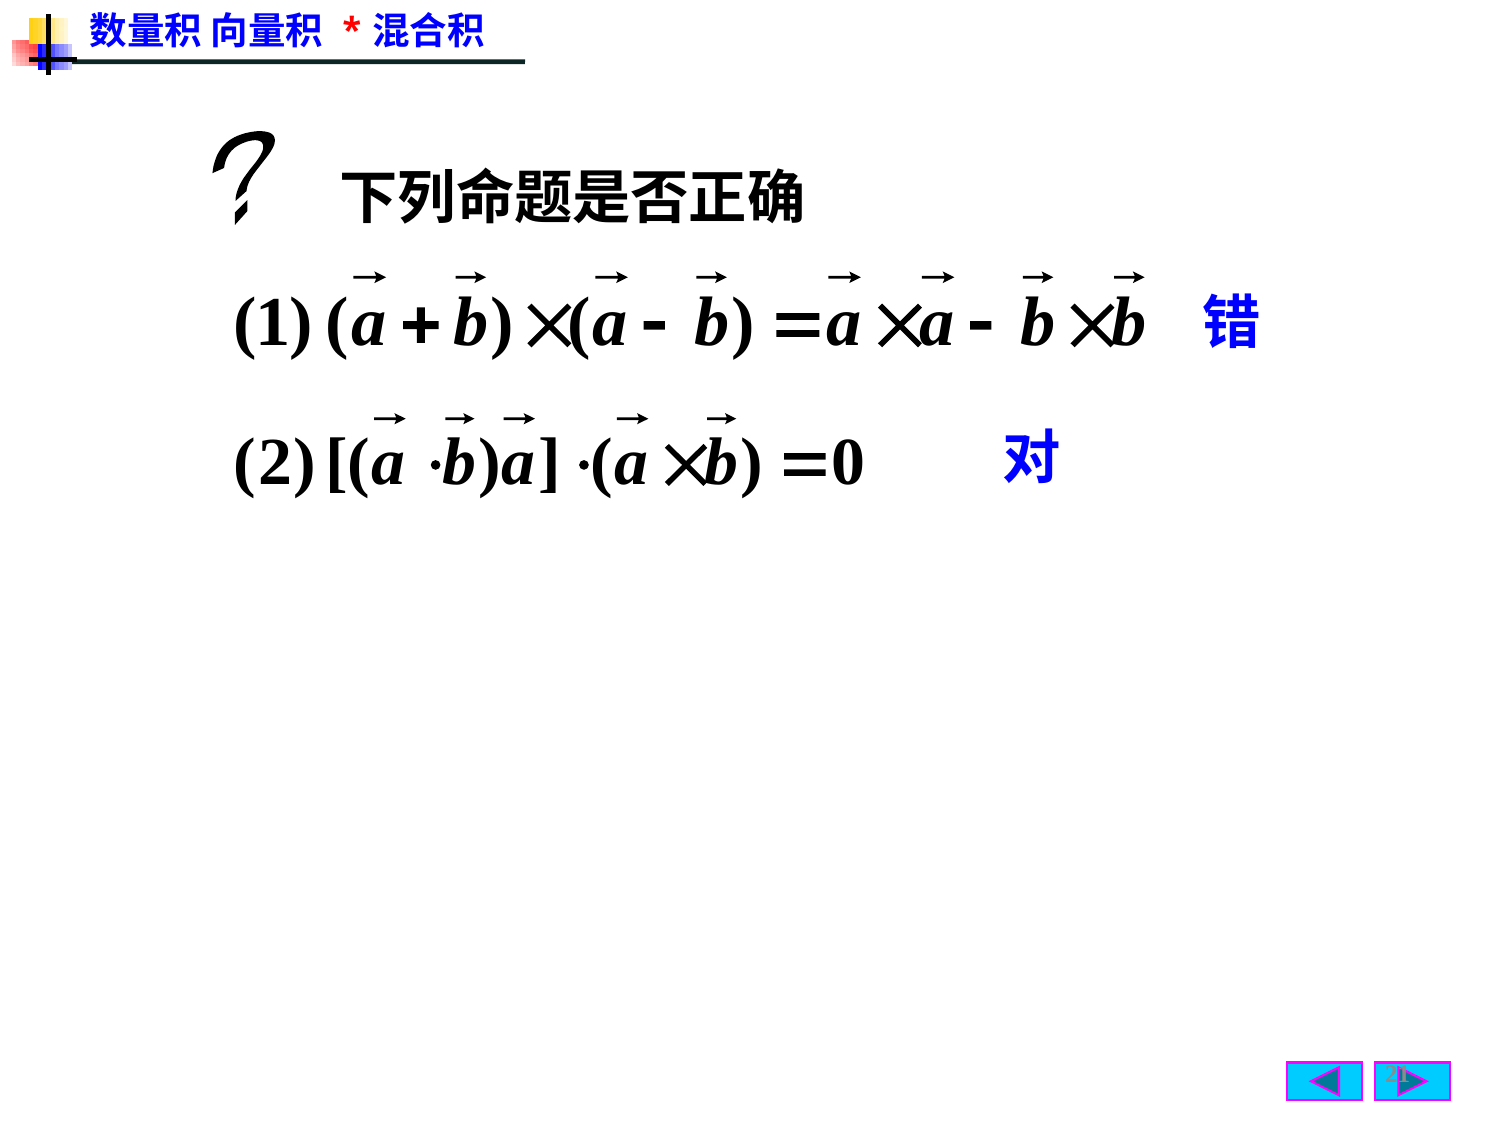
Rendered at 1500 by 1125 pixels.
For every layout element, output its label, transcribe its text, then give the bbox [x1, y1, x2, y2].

slide_number 21 [1074, 1042, 1425, 1103]
text_box 对 [987, 412, 1113, 498]
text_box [224, 257, 1158, 376]
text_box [12, 0, 526, 75]
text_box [224, 400, 876, 513]
text_box 错 [1187, 277, 1413, 363]
text_box 下列命题是否正确 [324, 152, 1213, 238]
